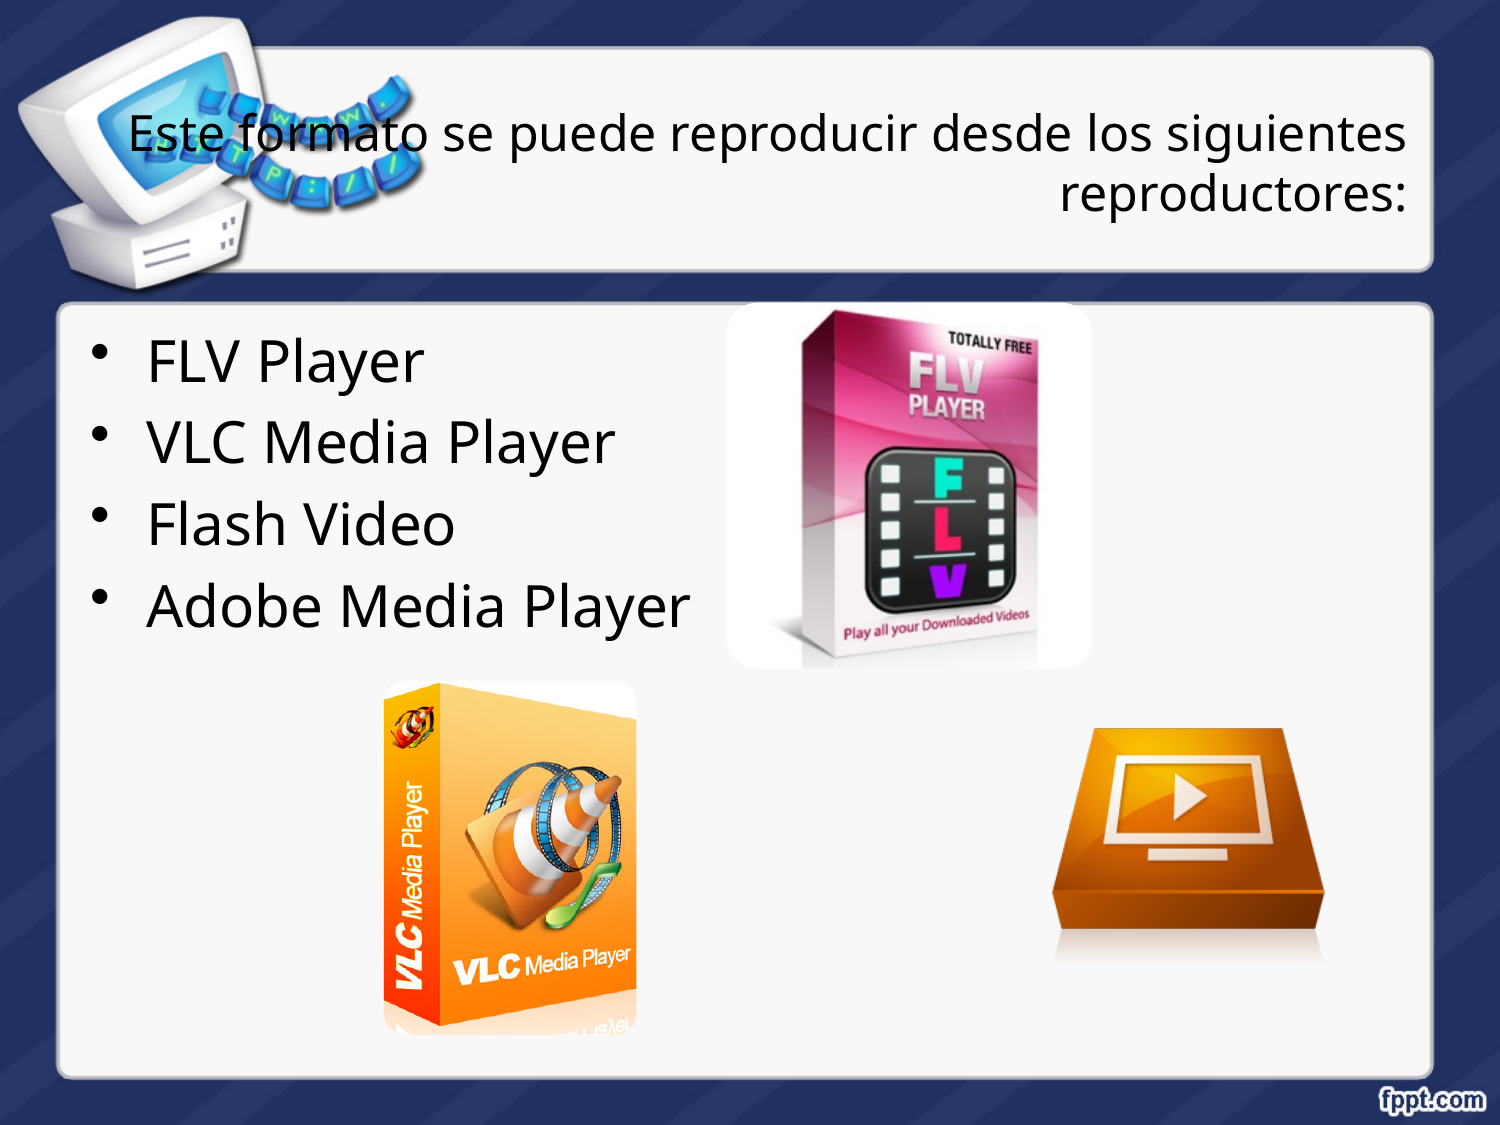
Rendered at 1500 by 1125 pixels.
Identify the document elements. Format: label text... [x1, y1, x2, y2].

picture [0, 0, 1500, 1125]
title Este formato se puede reproducir desde los siguientes reproductores: [111, 54, 1424, 268]
list FLV Player VLC Media Player Flash Video Adobe Media Player [74, 315, 1426, 1059]
